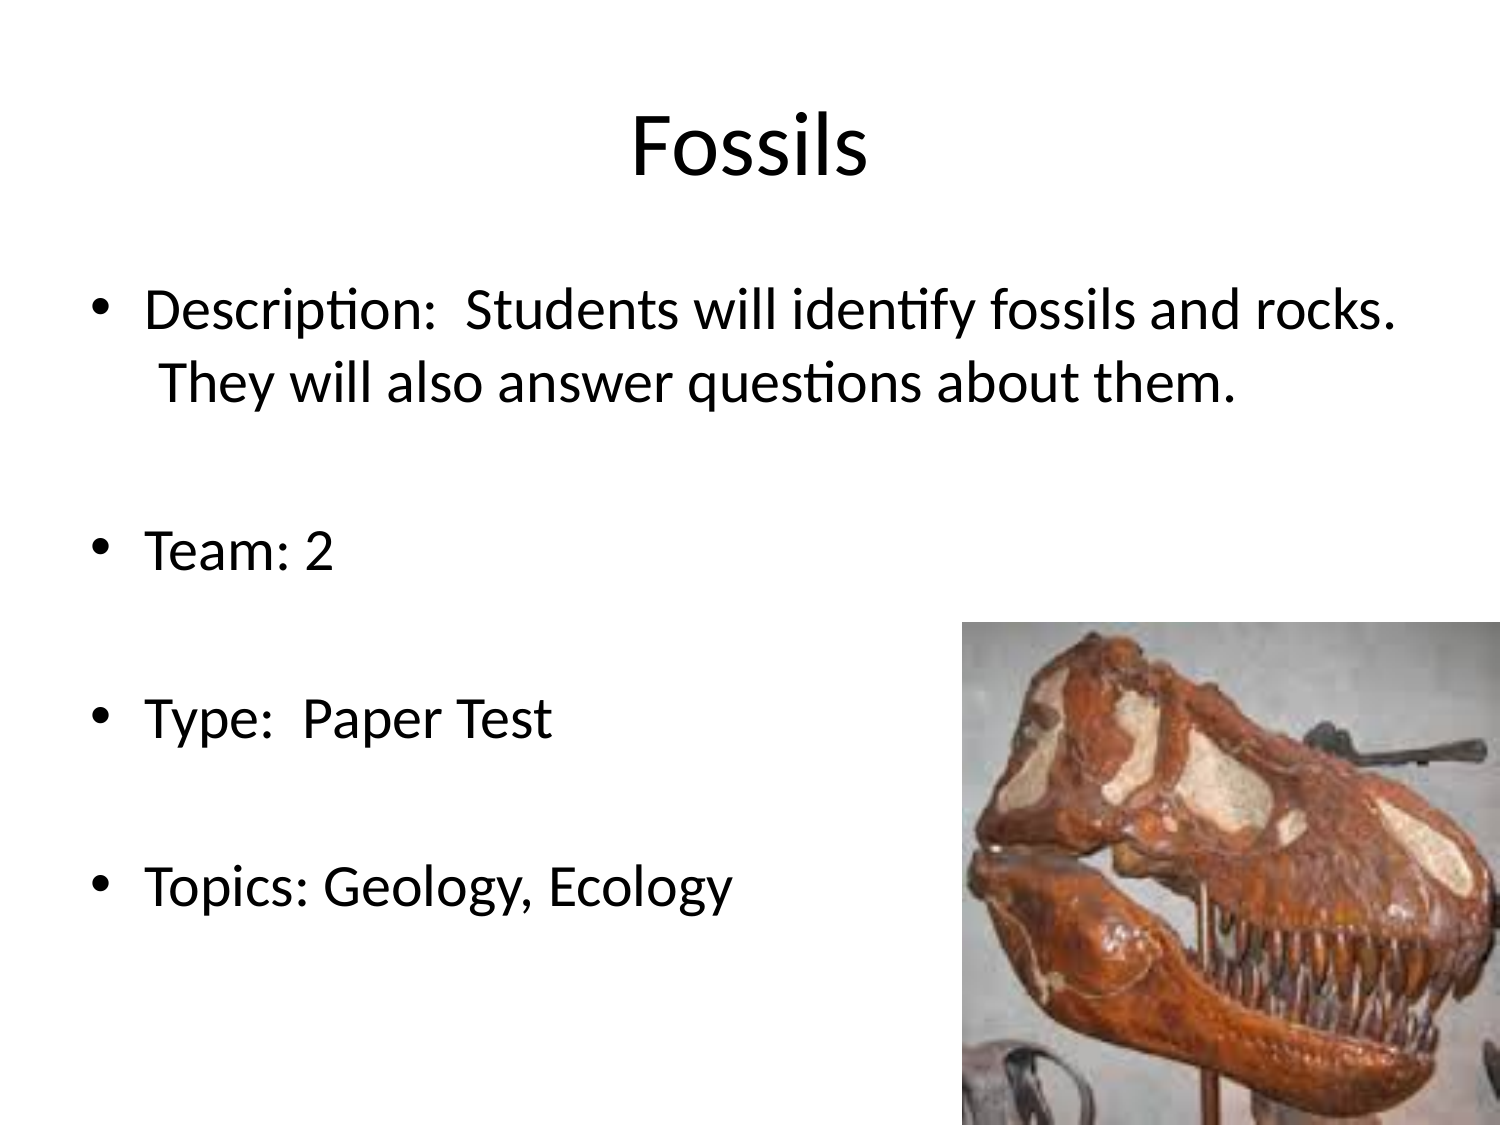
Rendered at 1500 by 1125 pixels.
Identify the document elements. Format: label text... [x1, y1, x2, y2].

picture [962, 622, 1500, 1125]
title Fossils [75, 45, 1425, 233]
list Description: Students will identify fossils and rocks. They will also answer questions about them. Team: 2 Type: Paper Test Topics: Geology, Ecology [75, 262, 1425, 1005]
